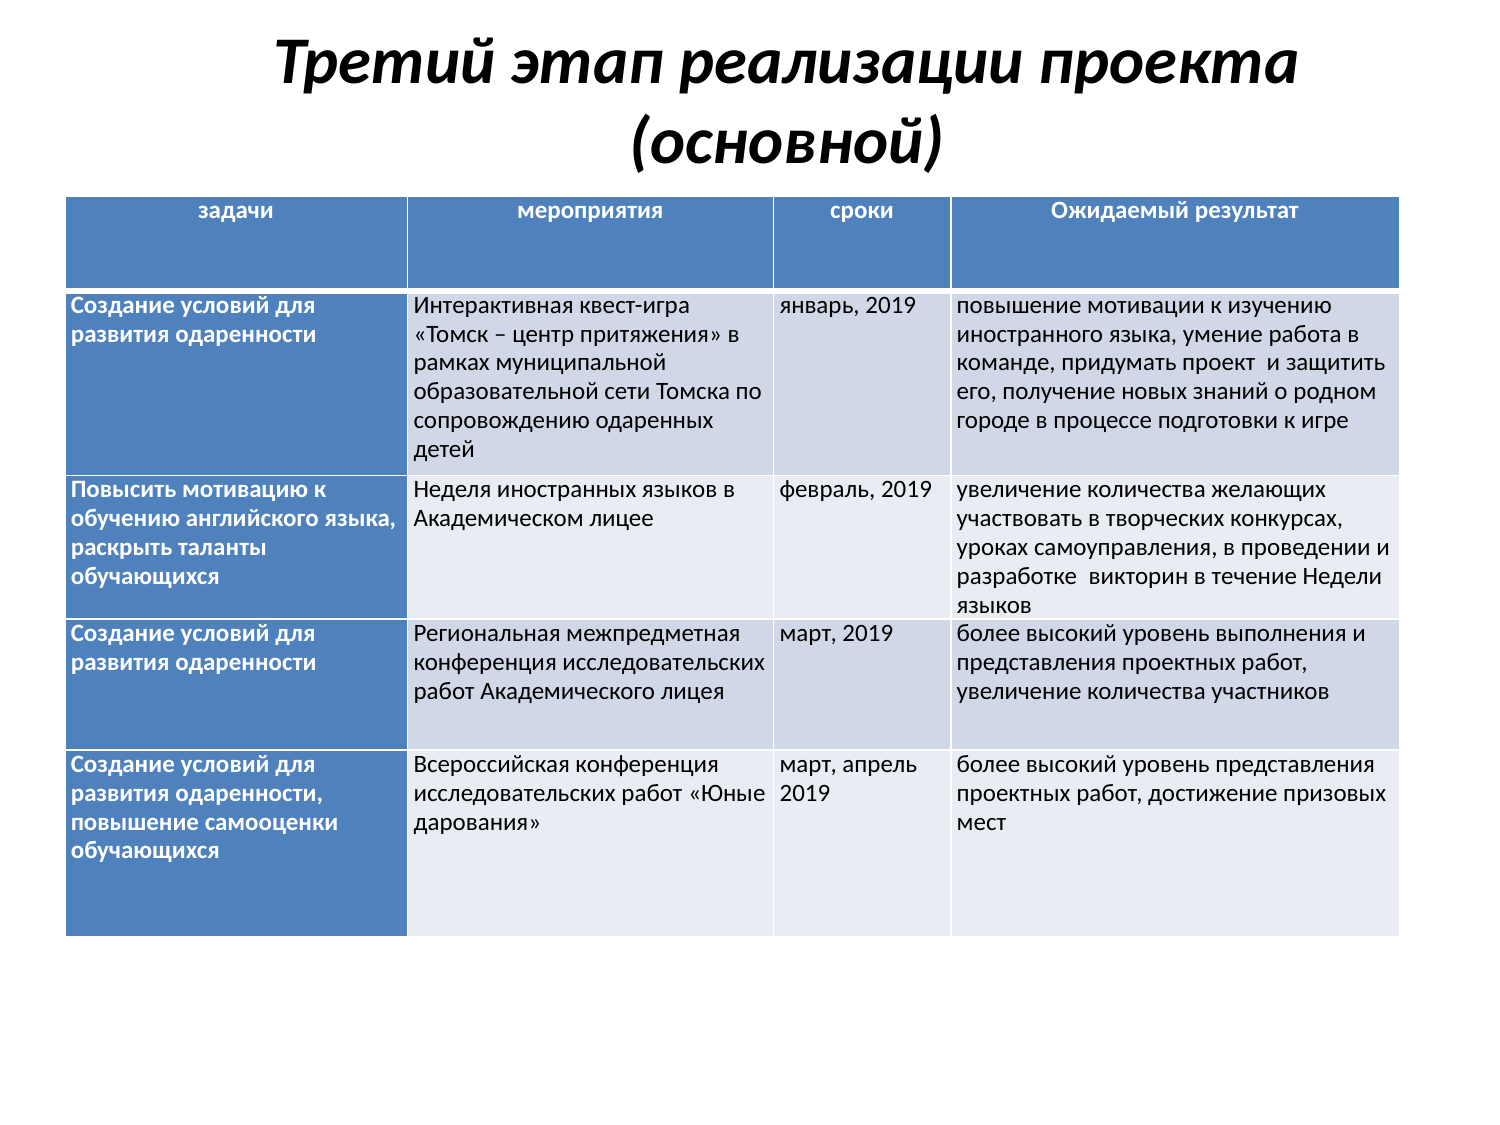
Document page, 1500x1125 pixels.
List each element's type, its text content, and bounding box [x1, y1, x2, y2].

table_cell более высокий уровень выполнения и представления проектных работ, увеличение количества участников [952, 620, 1399, 749]
table_cell увеличение количества желающих участвовать в творческих конкурсах, уроках самоуправления, в проведении и разработке викторин в течение Недели языков [952, 476, 1399, 618]
title Третий этап реализации проекта (основной) [112, 42, 1463, 231]
table_header задачи [66, 197, 407, 288]
table_cell февраль, 2019 [774, 476, 950, 618]
table_cell март, апрель 2019 [774, 751, 950, 936]
table_header Ожидаемый результат [952, 197, 1399, 288]
table_header мероприятия [408, 197, 773, 288]
table_cell Интерактивная квест-игра «Томск – центр притяжения» в рамках муниципальной образовательной сети Томска по сопровождению одаренных детей [408, 294, 773, 475]
table_cell Создание условий для развития одаренности, повышение самооценки обучающихся [66, 751, 407, 936]
table_header сроки [774, 197, 950, 288]
table_cell Создание условий для развития одаренности [66, 294, 407, 475]
table_cell Неделя иностранных языков в Академическом лицее [408, 476, 773, 618]
table_cell повышение мотивации к изучению иностранного языка, умение работа в команде, придумать проект и защитить его, получение новых знаний о родном городе в процессе подготовки к игре [952, 294, 1399, 475]
table_cell январь, 2019 [774, 294, 950, 475]
table_cell Региональная межпредметная конференция исследовательских работ Академического лицея [408, 620, 773, 749]
table_cell Создание условий для развития одаренности [66, 620, 407, 749]
table_cell Повысить мотивацию к обучению английского языка, раскрыть таланты обучающихся [66, 476, 407, 618]
table_cell более высокий уровень представления проектных работ, достижение призовых мест [952, 751, 1399, 936]
table_cell март, 2019 [774, 620, 950, 749]
table_cell Всероссийская конференция исследовательских работ «Юные дарования» [408, 751, 773, 936]
